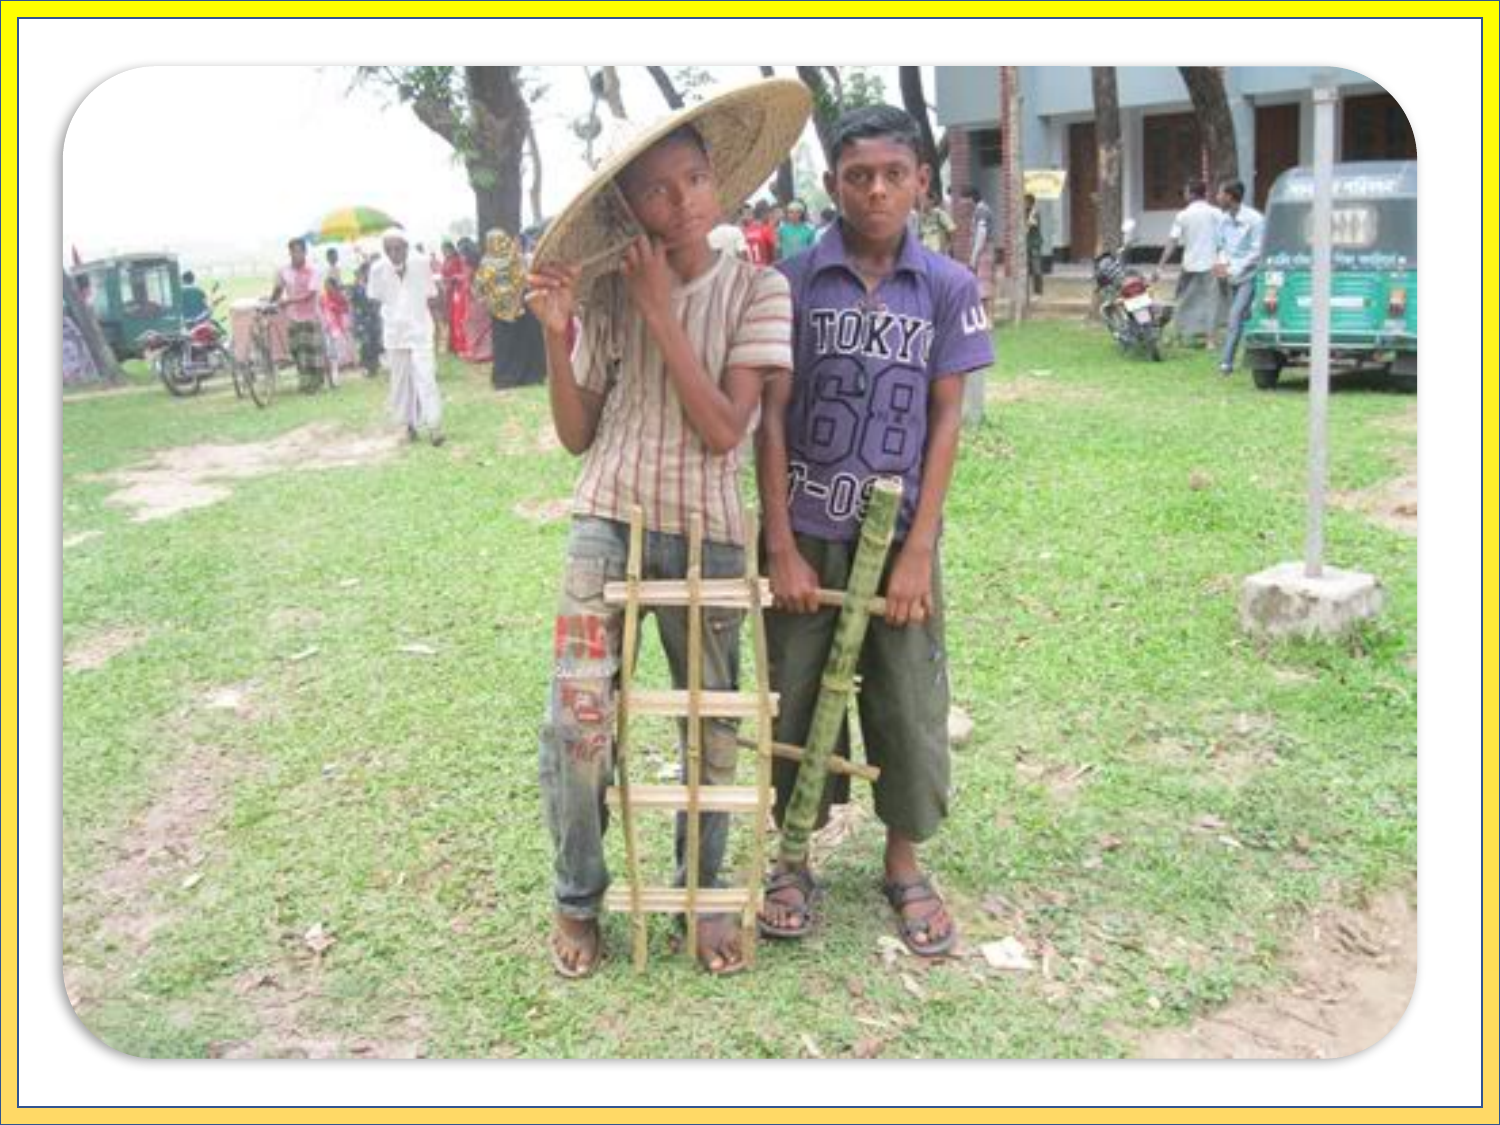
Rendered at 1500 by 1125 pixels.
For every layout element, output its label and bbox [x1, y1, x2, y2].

picture [62, 66, 1418, 1059]
text_box [0, 0, 1500, 1125]
